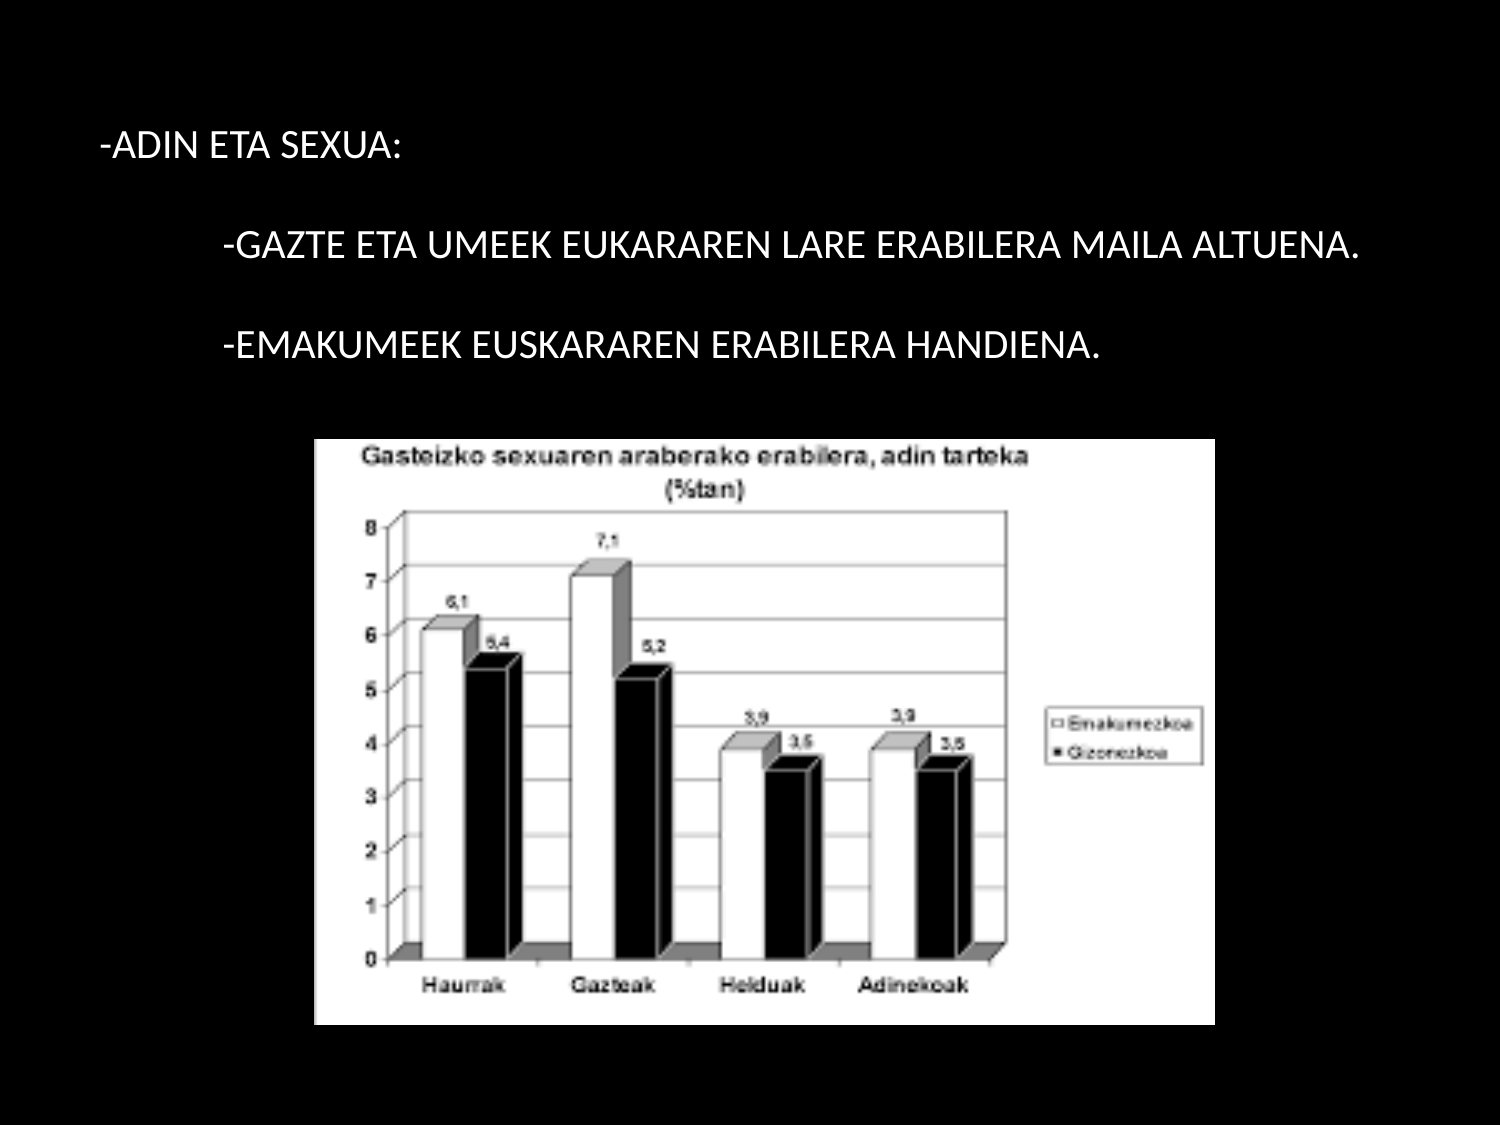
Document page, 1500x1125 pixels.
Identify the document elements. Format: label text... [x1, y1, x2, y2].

text_box -ADIN ETA SEXUA: -GAZTE ETA UMEEK EUKARAREN LARE ERABILERA MAILA ALTUENA. -EMAKUMEEK EUSKARAREN ERABILERA HANDIENA. [84, 109, 1500, 375]
picture [314, 439, 1215, 1025]
